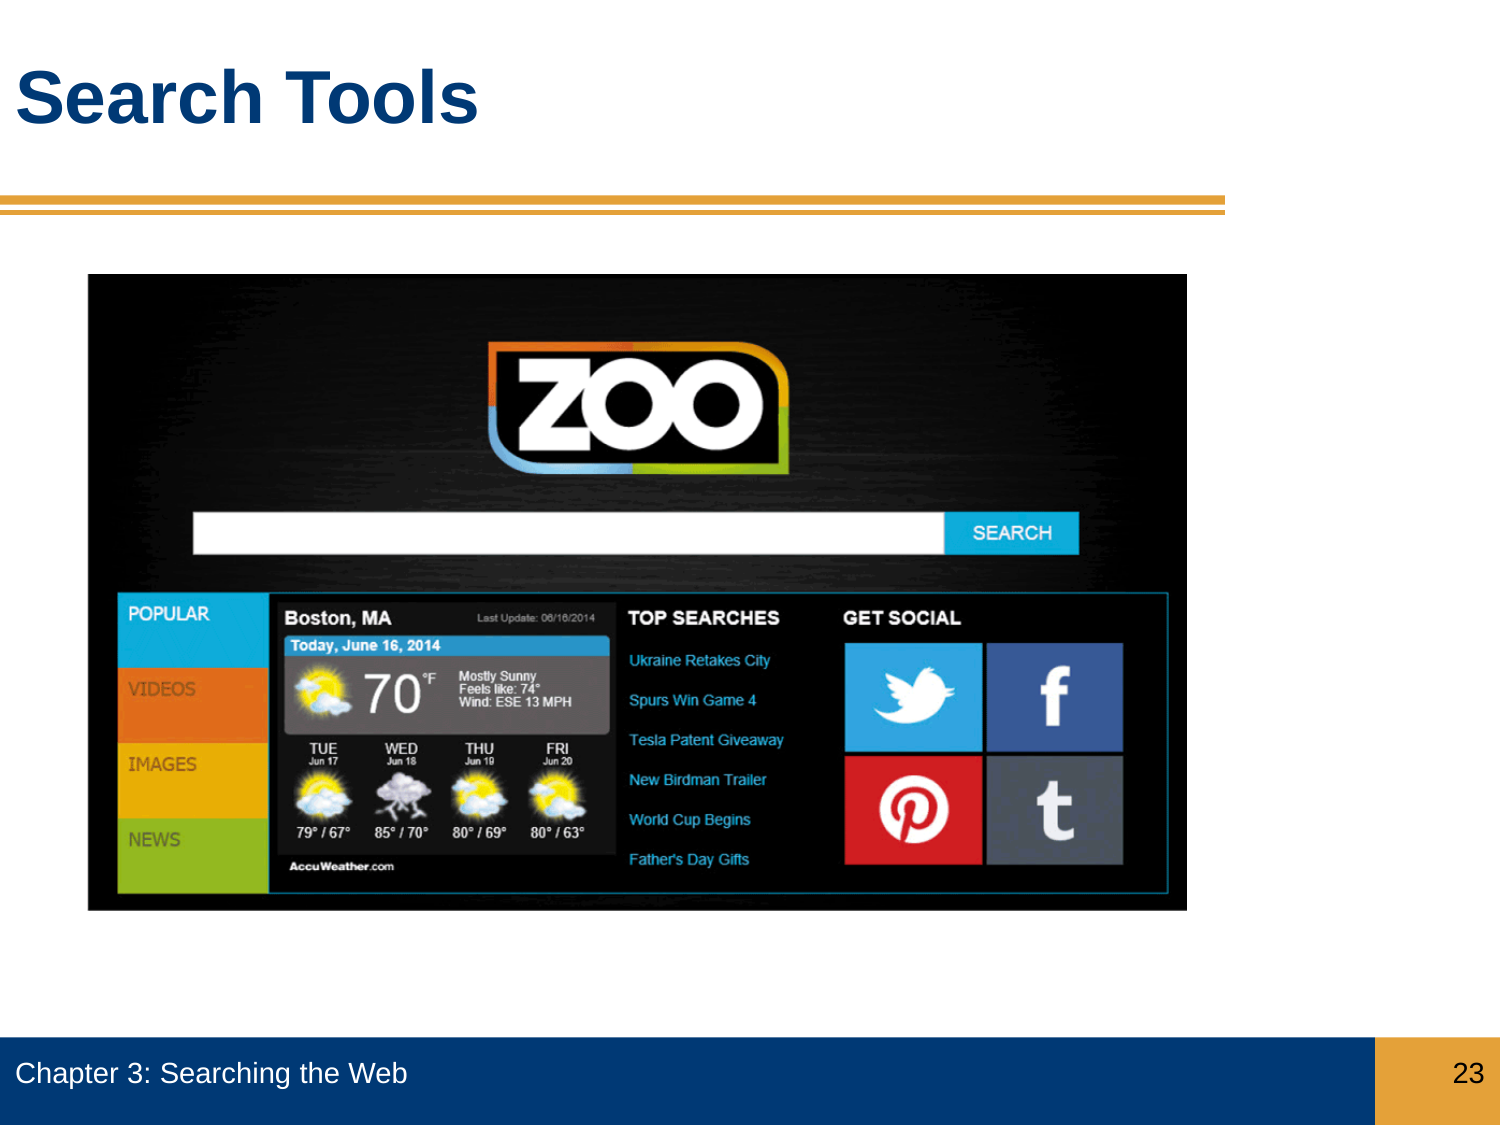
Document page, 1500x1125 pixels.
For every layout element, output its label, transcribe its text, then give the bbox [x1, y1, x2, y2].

slide_number 23 [1374, 1046, 1500, 1125]
footer Chapter 3: Searching the Web [0, 1046, 1374, 1125]
title Search Tools [0, 0, 1226, 188]
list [87, 274, 1187, 911]
